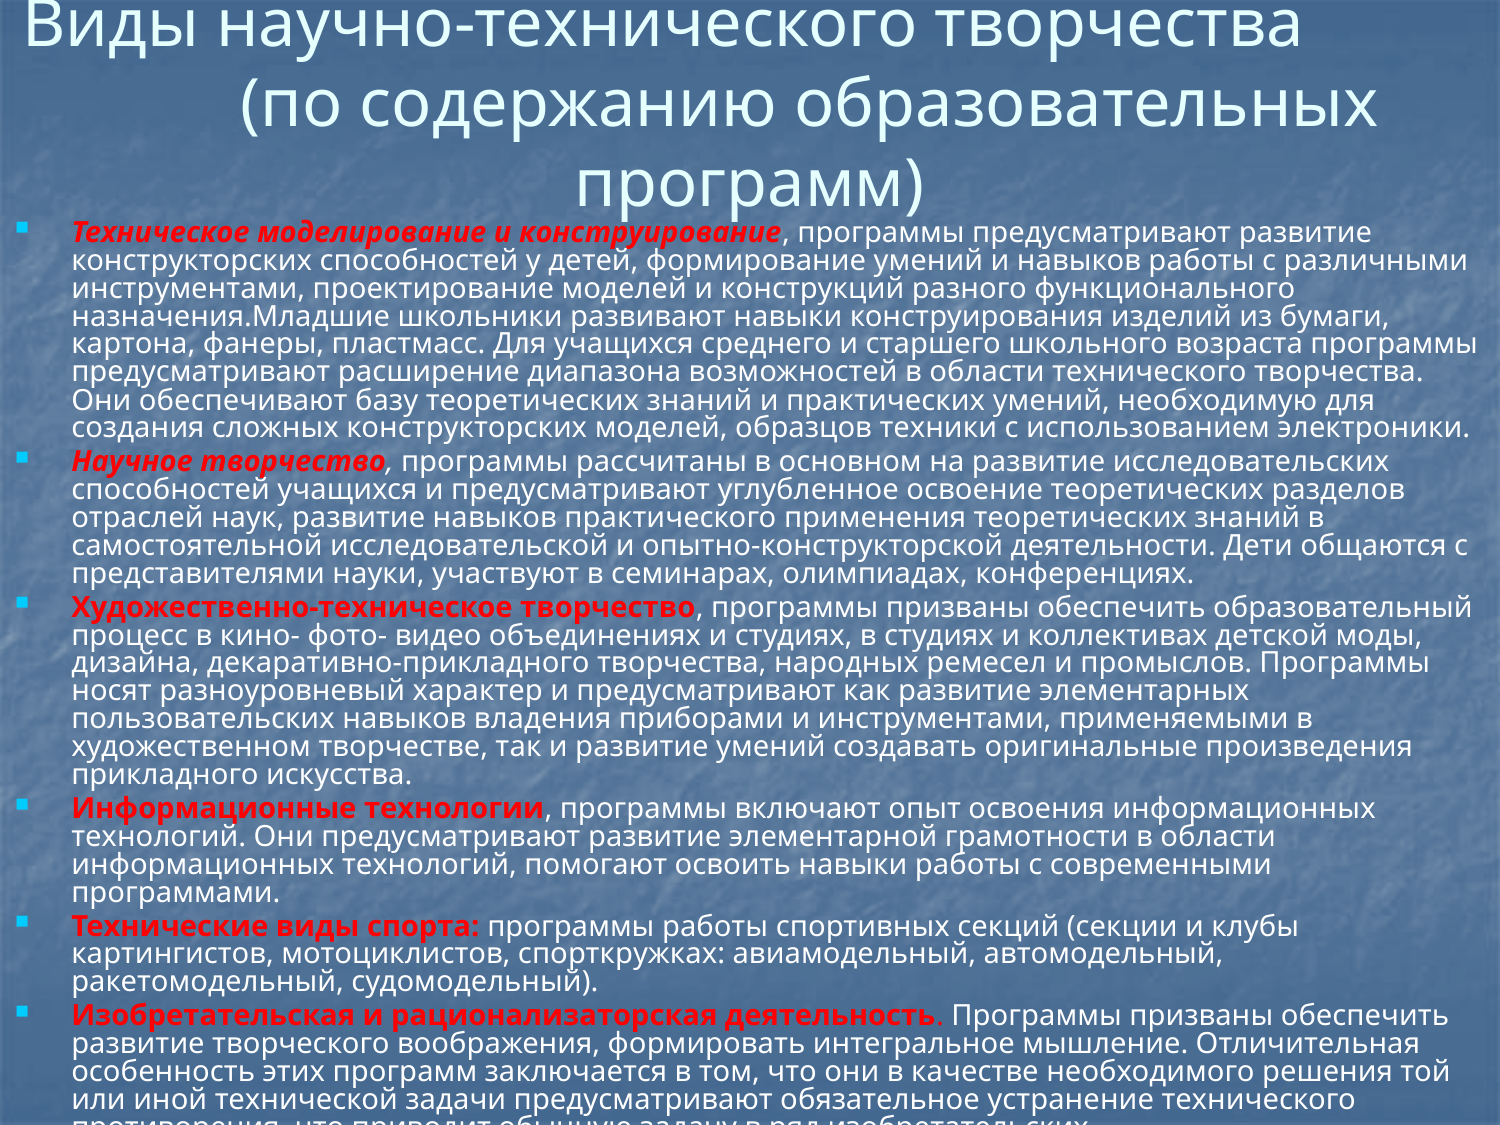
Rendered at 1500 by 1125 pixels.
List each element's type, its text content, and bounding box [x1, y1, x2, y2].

list Техническое моделирование и конструирование, программы предусматривают развитие конструкторских способностей у детей, формирование умений и навыков работы с различными инструментами, проектирование моделей и конструкций разного функционального назначения.Младшие школьники развивают навыки конструирования изделий из бумаги, картона, фанеры, пластмасс. Для учащихся среднего и старшего школьного возраста программы предусматривают расширение диапазона возможностей в области технического творчества. Они обеспечивают базу теоретических знаний и практических умений, необходимую для создания сложных конструкторских моделей, образцов техники с использованием электроники. Научное творчество, программы рассчитаны в основном на развитие исследовательских способностей учащихся и предусматривают углубленное освоение теоретических разделов отраслей наук, развитие навыков практического применения теоретических знаний в самостоятельной исследовательской и опытно-конструкторской деятельности. Дети общаются с представителями науки, участвуют в семинарах, олимпиадах, конференциях. Художественно-техническое творчество, программы призваны обеспечить образовательный процесс в кино- фото- видео объединениях и студиях, в студиях и коллективах детской моды, дизайна, декаративно-прикладного творчества, народных ремесел и промыслов. Программы носят разноуровневый характер и предусматривают как развитие элементарных пользовательских навыков владения приборами и инструментами, применяемыми в художественном творчестве, так и развитие умений создавать оригинальные произведения прикладного искусства. Информационные технологии, программы включают опыт освоения информационных технологий. Они предусматривают развитие элементарной грамотности в области информационных технологий, помогают освоить навыки работы с современными программами. Технические виды спорта: программы работы спортивных секций (секции и клубы картингистов, мотоциклистов, спорткружках: авиамодельный, автомодельный, ракетомодельный, судомодельный). Изобретательская и рационализаторская деятельность. Программы призваны обеспечить развитие творческого воображения, формировать интегральное мышление. Отличительная особенность этих программ заключается в том, что они в качестве необходимого решения той или иной технической задачи предусматривают обязательное устранение технического противоречия, что приводит обычную задачу в ряд изобретательских. [0, 212, 1500, 1125]
title Виды научно-технического творчества (по содержанию образовательных программ) [0, 0, 1500, 200]
